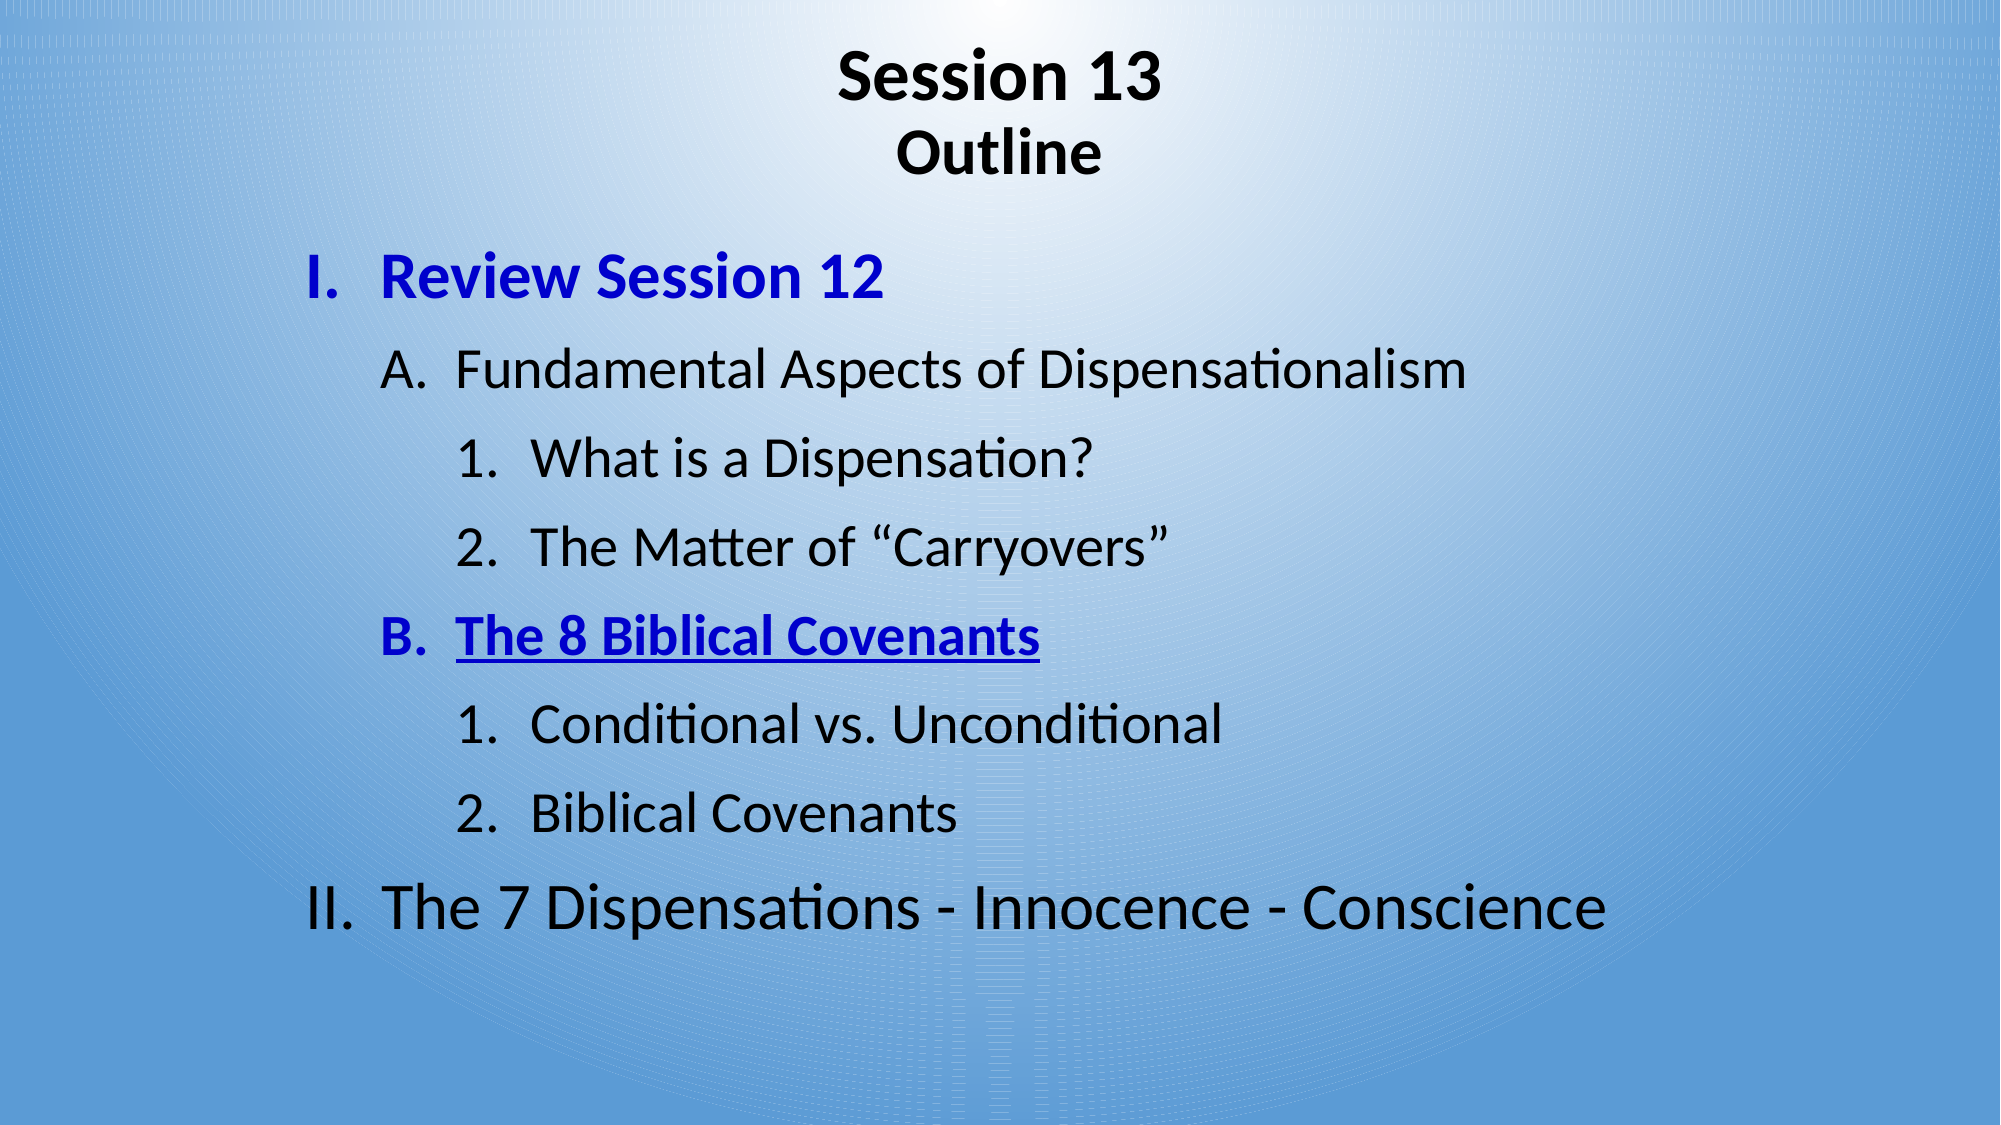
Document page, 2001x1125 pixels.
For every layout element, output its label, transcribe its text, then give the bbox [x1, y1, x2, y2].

title Session 13 Outline [437, 32, 1563, 192]
subtitle Review Session 12 Fundamental Aspects of Dispensationalism What is a Dispensation? The Matter of “Carryovers” The 8 Biblical Covenants Conditional vs. Unconditional Biblical Covenants The 7 Dispensations - Innocence - Conscience [290, 224, 1718, 965]
